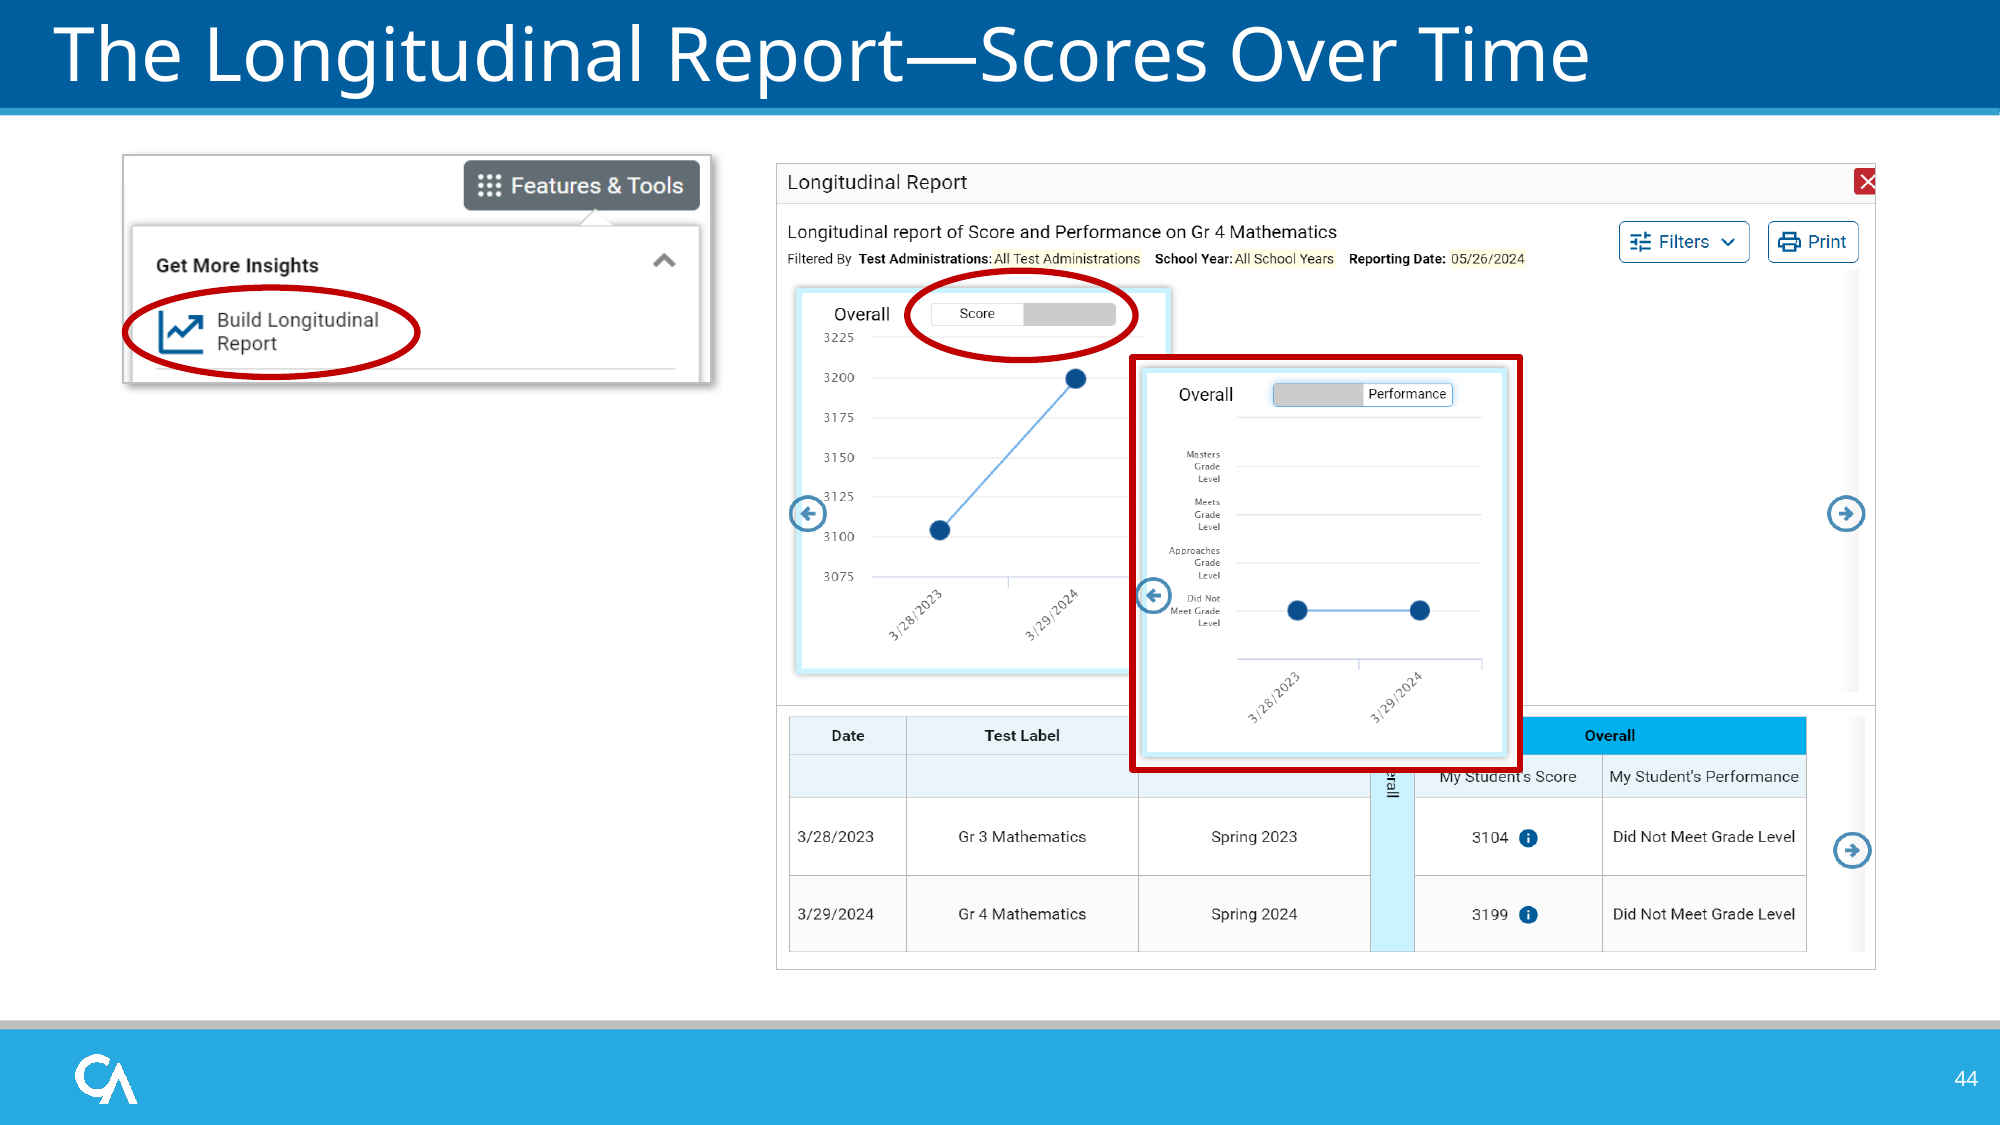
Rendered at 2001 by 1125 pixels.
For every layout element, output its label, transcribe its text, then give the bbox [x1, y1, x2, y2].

slide_number 44 [1877, 1057, 1993, 1103]
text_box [124, 155, 1876, 970]
picture [75, 1054, 138, 1104]
title The Longitudinal Report—Scores Over Time [53, 11, 1862, 97]
